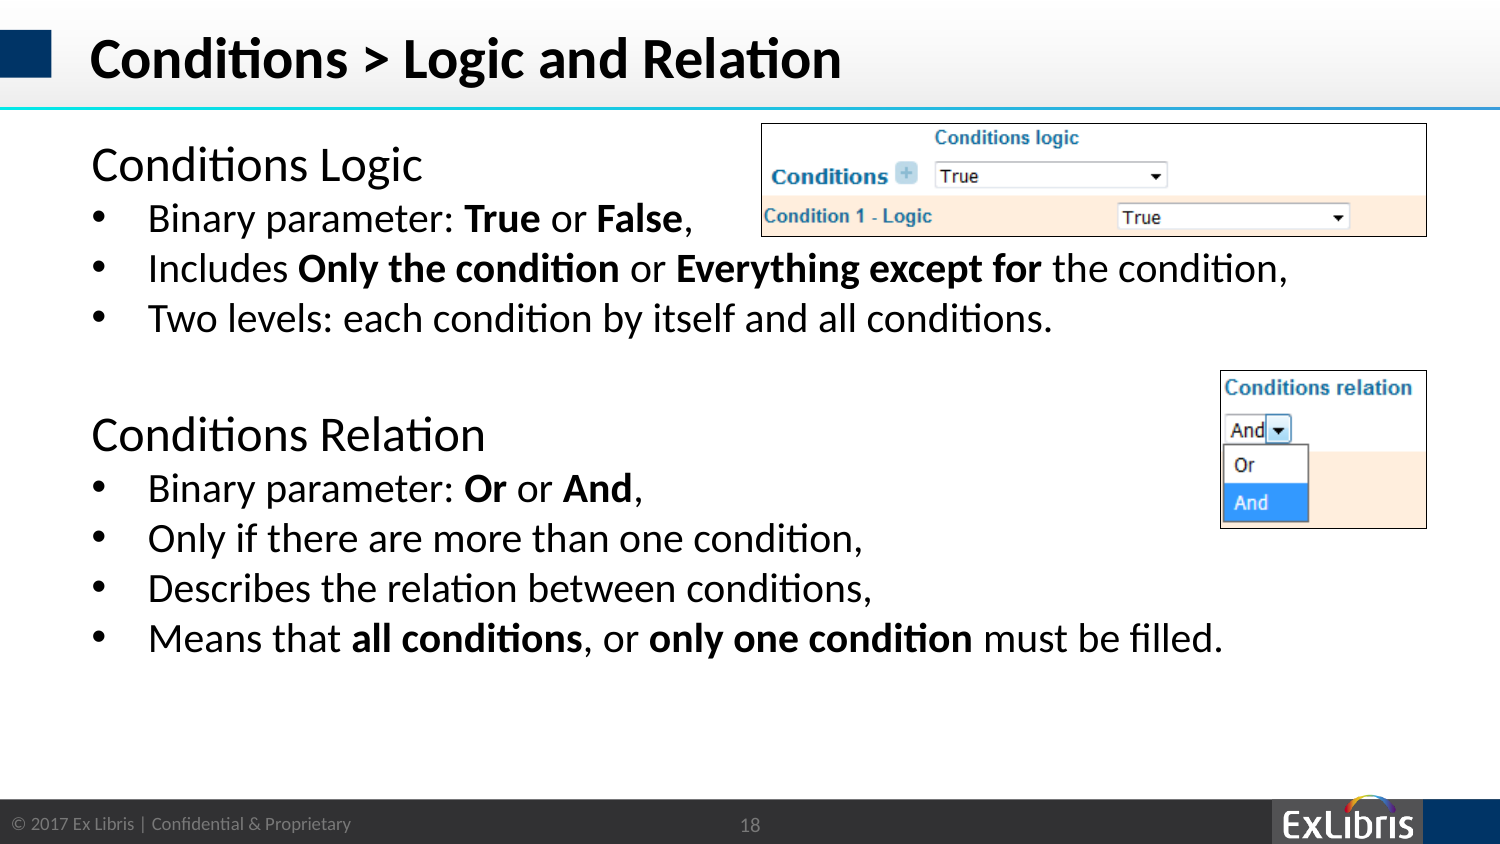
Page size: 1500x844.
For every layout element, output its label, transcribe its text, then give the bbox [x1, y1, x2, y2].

picture [761, 123, 1427, 237]
title Conditions > Logic and Relation [75, 8, 1436, 103]
picture [1219, 370, 1427, 529]
list Conditions Logic Binary parameter: True or False, Includes Only the condition or Everything except for the condition, Two levels: each condition by itself and all conditions. Conditions Relation Binary parameter: Or or And, Only if there are more than one condition, Describes the relation between conditions, Means that all conditions, or only one condition must be filled. [76, 123, 1427, 777]
slide_number 18 [705, 793, 795, 844]
picture [1282, 794, 1414, 840]
